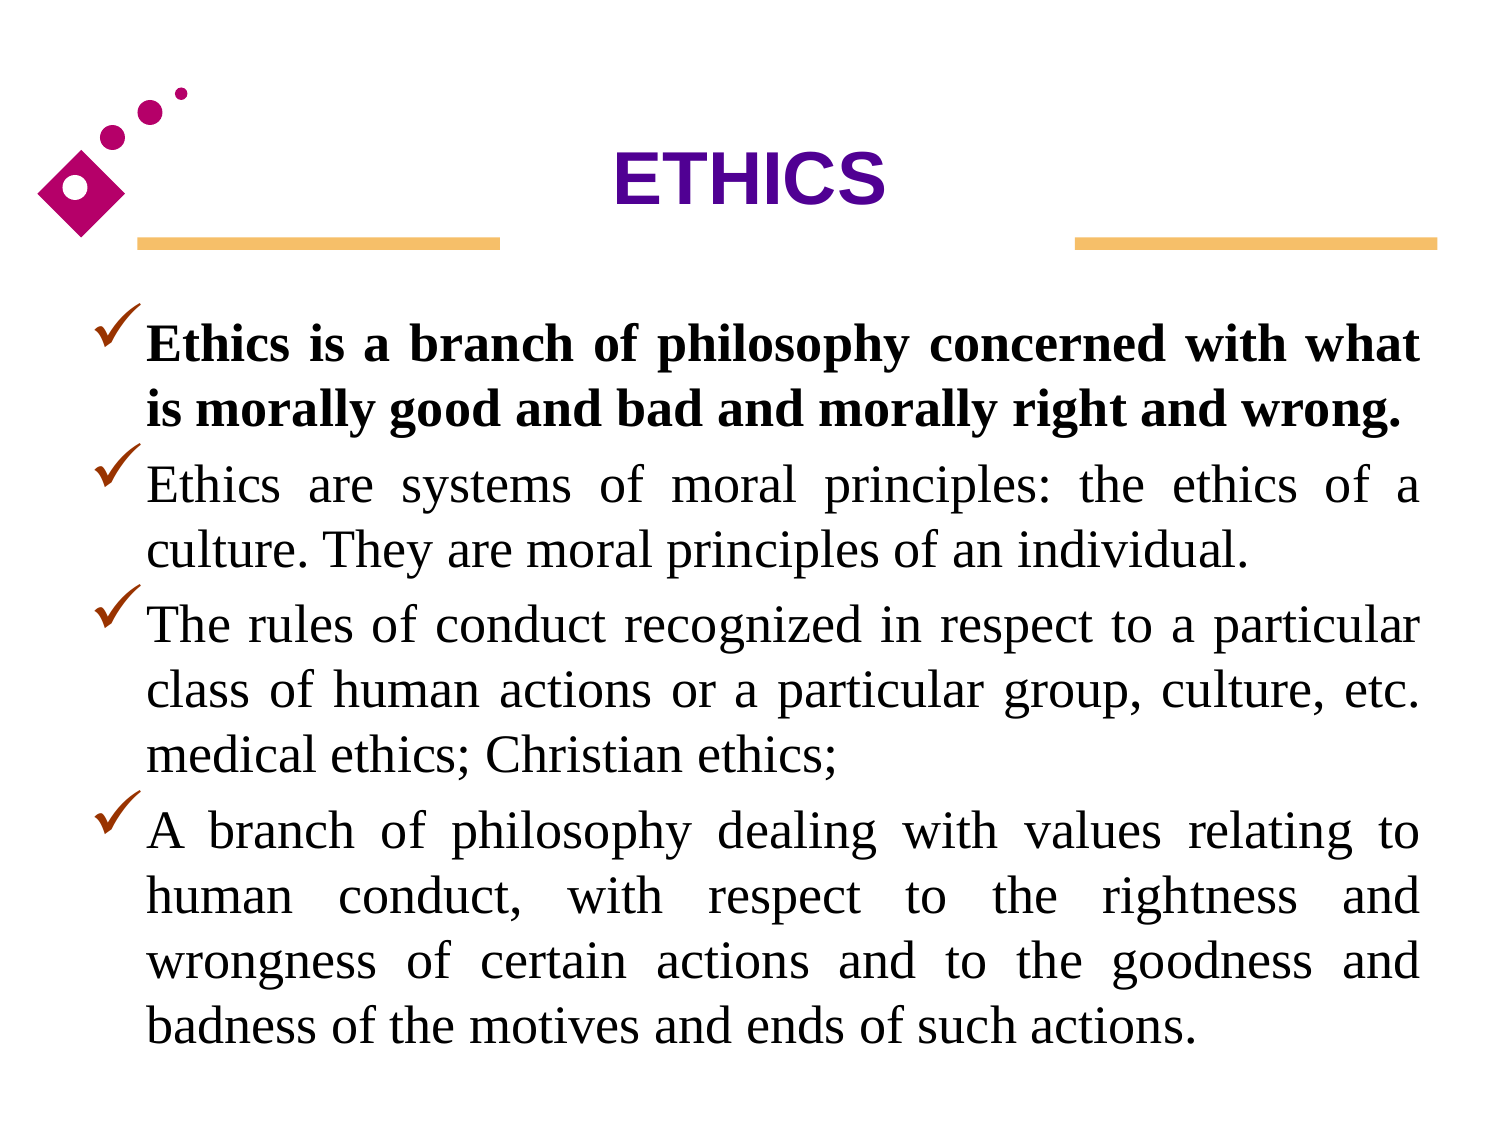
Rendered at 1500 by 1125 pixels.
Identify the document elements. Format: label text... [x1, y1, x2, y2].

list Ethics is a branch of philosophy concerned with what is morally good and bad and morally right and wrong. Ethics are systems of moral principles: the ethics of a culture. They are moral principles of an individual. The rules of conduct recognized in respect to a particular class of human actions or a particular group, culture, etc. medical ethics; Christian ethics; A branch of philosophy dealing with values relating to human conduct, with respect to the rightness and wrongness of certain actions and to the goodness and badness of the motives and ends of such actions. [74, 299, 1438, 1063]
title ETHICS [74, 112, 1426, 238]
